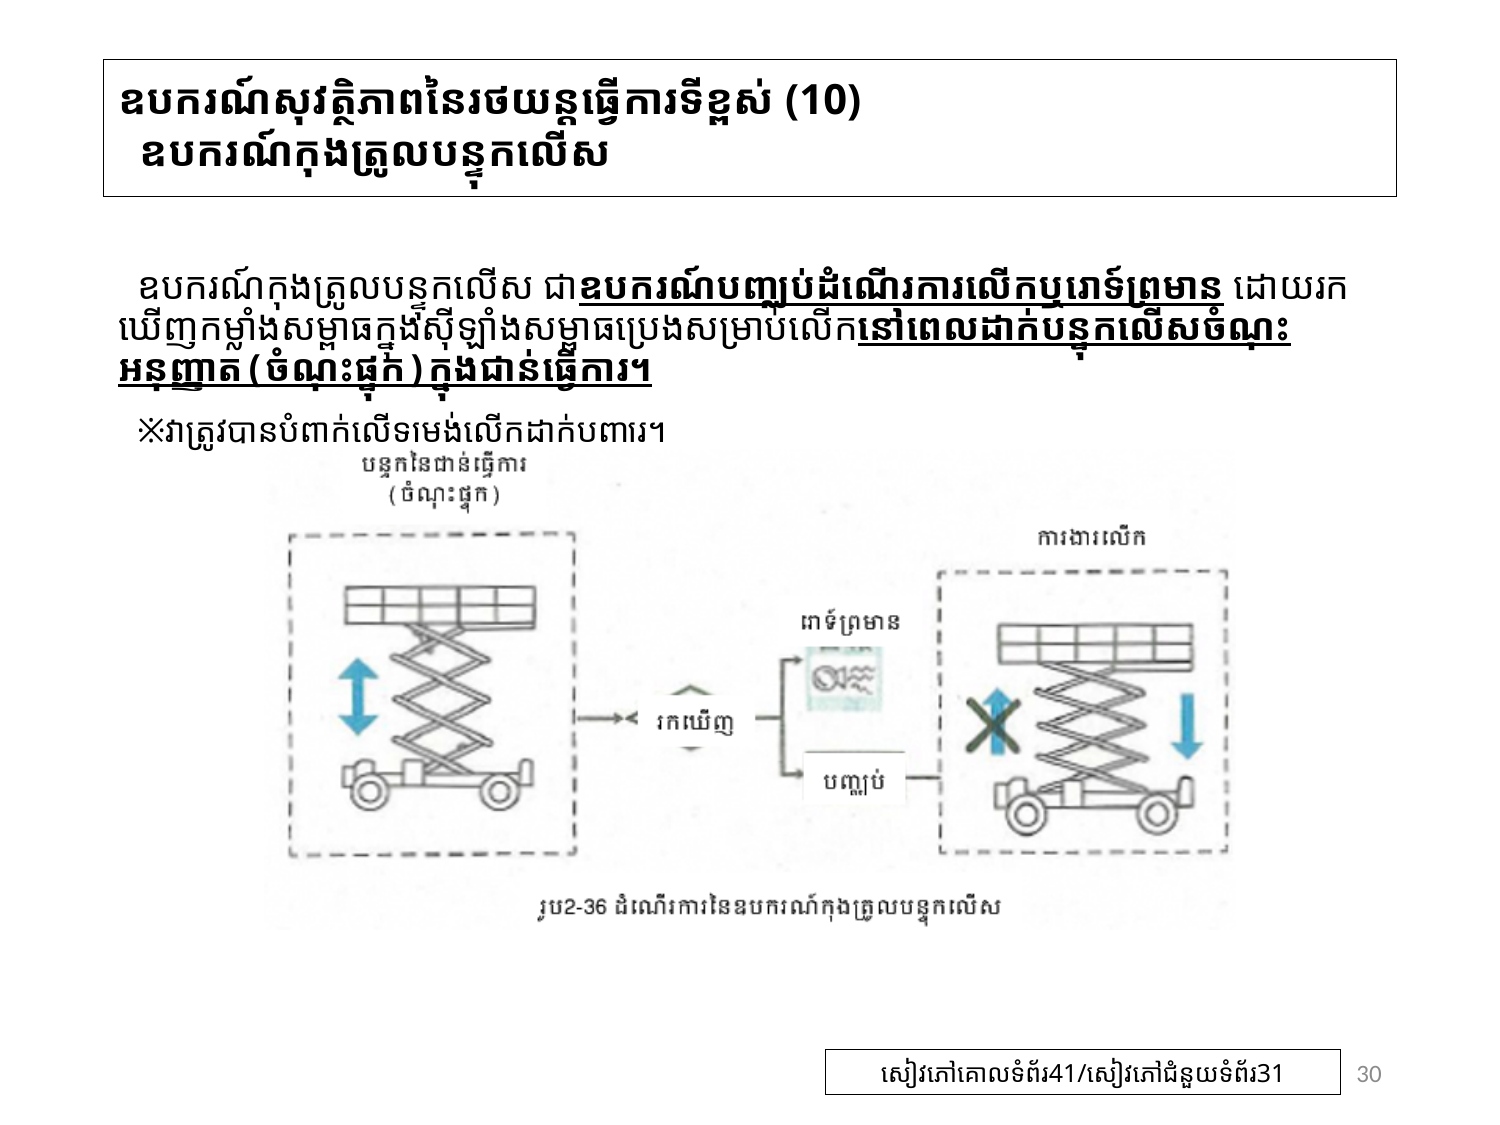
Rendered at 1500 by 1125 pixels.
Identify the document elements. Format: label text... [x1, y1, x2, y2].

picture [264, 442, 1236, 930]
text_box សៀវភៅគោលទំព័រ41/សៀវភៅជំនួយទំព័រ31 [825, 1049, 1059, 1095]
slide_number 30 [1059, 1042, 1397, 1103]
text_box ឧបករណ៍កុងត្រូលបន្ទុកលើស ជាឧបករណ៍បញ្ឈប់ដំណើរការលើកឬរោទ៍ព្រមាន ដោយរកឃើញកម្លាំងសម្ពាធក្នុងស៊ីឡាំងសម្ពាធប្រេងសម្រាប់លើកនៅពេលដាក់បន្ទុកលើសចំណុះអនុញ្ញាត(ចំណុះផ្ទុក)ក្នុងជាន់ធ្វើការ។ ※វាត្រូវបានបំពាក់លើទម្រង់លើកដាក់បញ្ឈរ។ [103, 260, 1397, 430]
title ឧបករណ៍សុវត្ថិភាពនៃរថយន្តធ្វើការទីខ្ពស់ (10) ឧបករណ៍កុងត្រូលបន្ទុកលើស [103, 59, 1397, 197]
